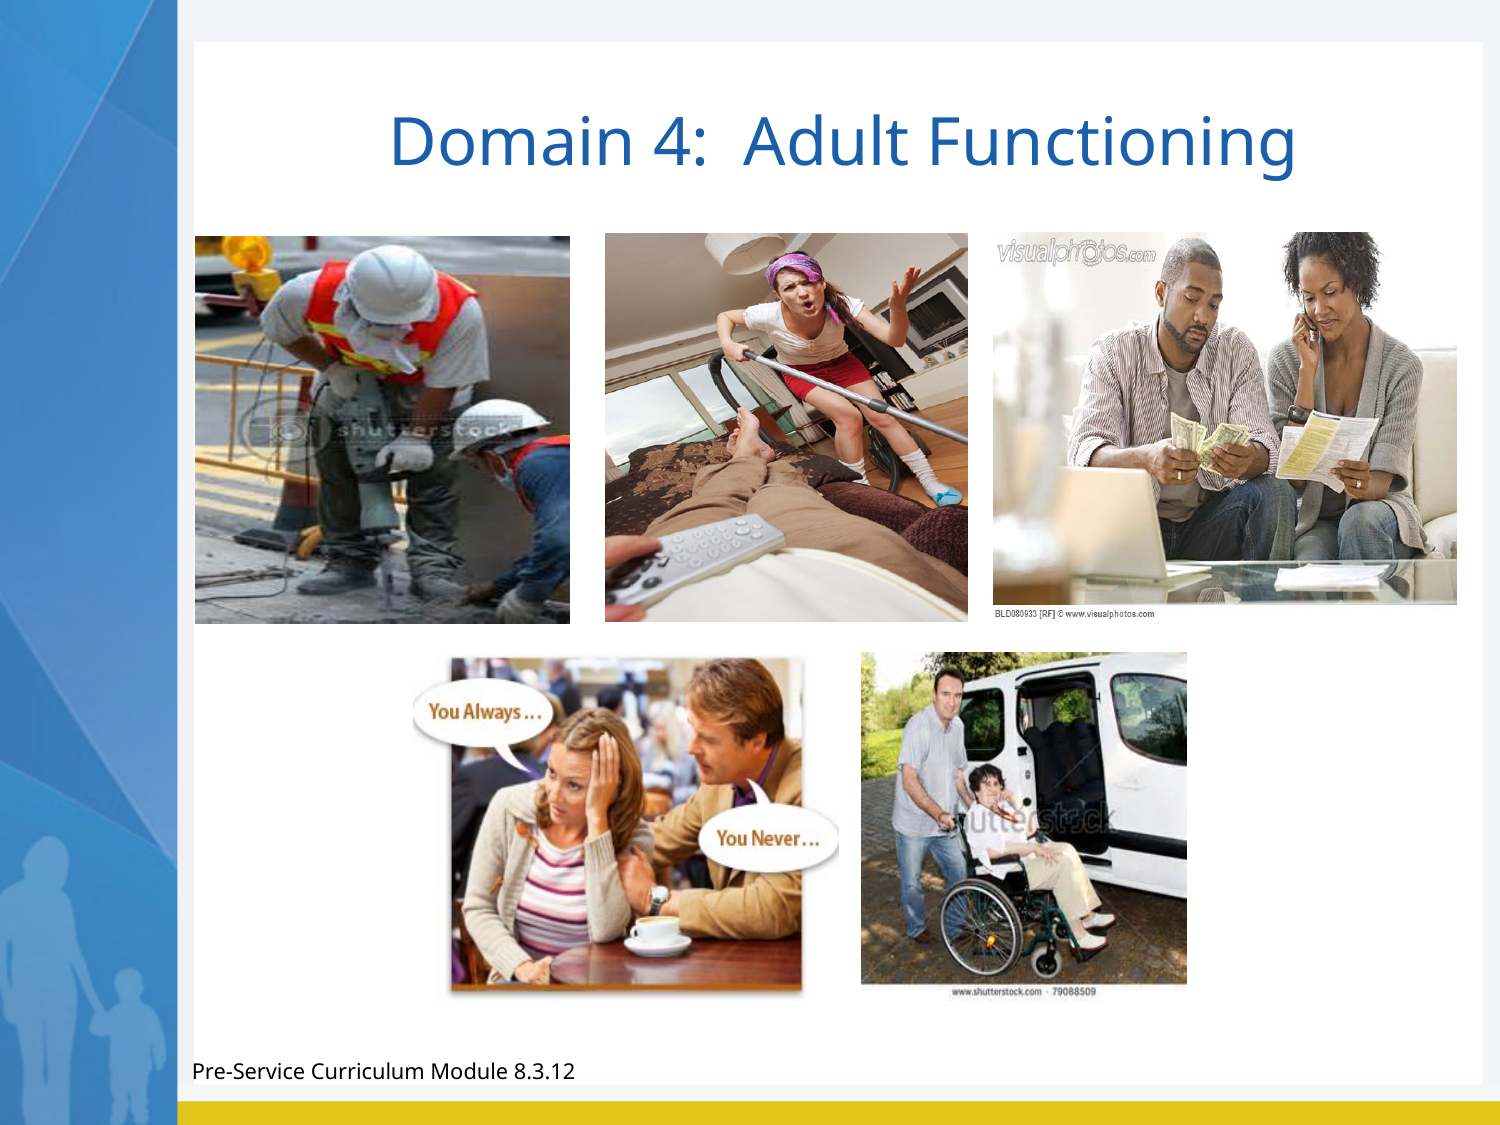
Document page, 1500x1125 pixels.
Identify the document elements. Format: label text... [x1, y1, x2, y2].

title Domain 4: Adult Functioning [263, 44, 1426, 233]
text_box Pre-Service Curriculum Module 8.3.12 [177, 1050, 626, 1100]
picture [0, 0, 1500, 1125]
